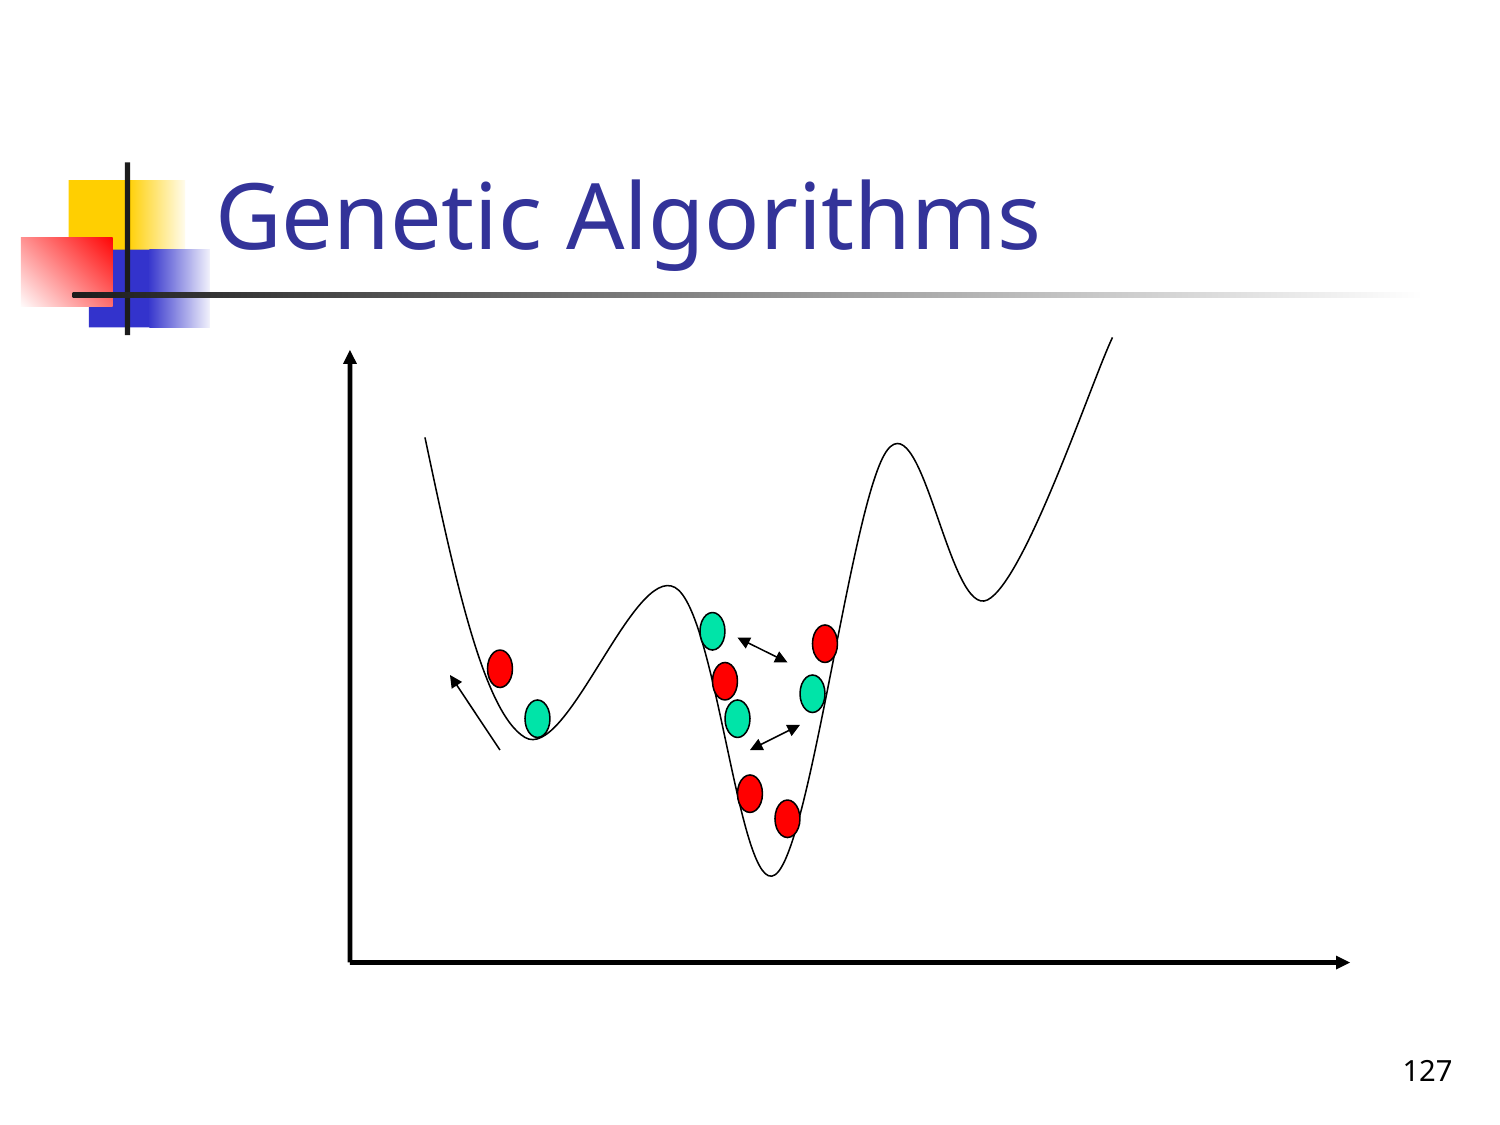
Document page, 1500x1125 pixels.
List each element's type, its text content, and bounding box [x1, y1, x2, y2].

slide_number 127 [1154, 1023, 1468, 1100]
title Genetic Algorithms [199, 140, 1479, 276]
text_box [343, 349, 357, 962]
text_box [487, 650, 513, 688]
text_box [349, 956, 1351, 969]
text_box [525, 699, 550, 738]
text_box [800, 675, 826, 713]
text_box [737, 637, 788, 663]
text_box [812, 624, 838, 663]
text_box [750, 724, 800, 751]
text_box [450, 675, 501, 751]
text_box [424, 337, 1113, 877]
text_box [725, 699, 751, 738]
text_box [737, 774, 763, 813]
text_box [699, 612, 725, 651]
text_box [712, 662, 738, 700]
text_box [774, 800, 800, 838]
